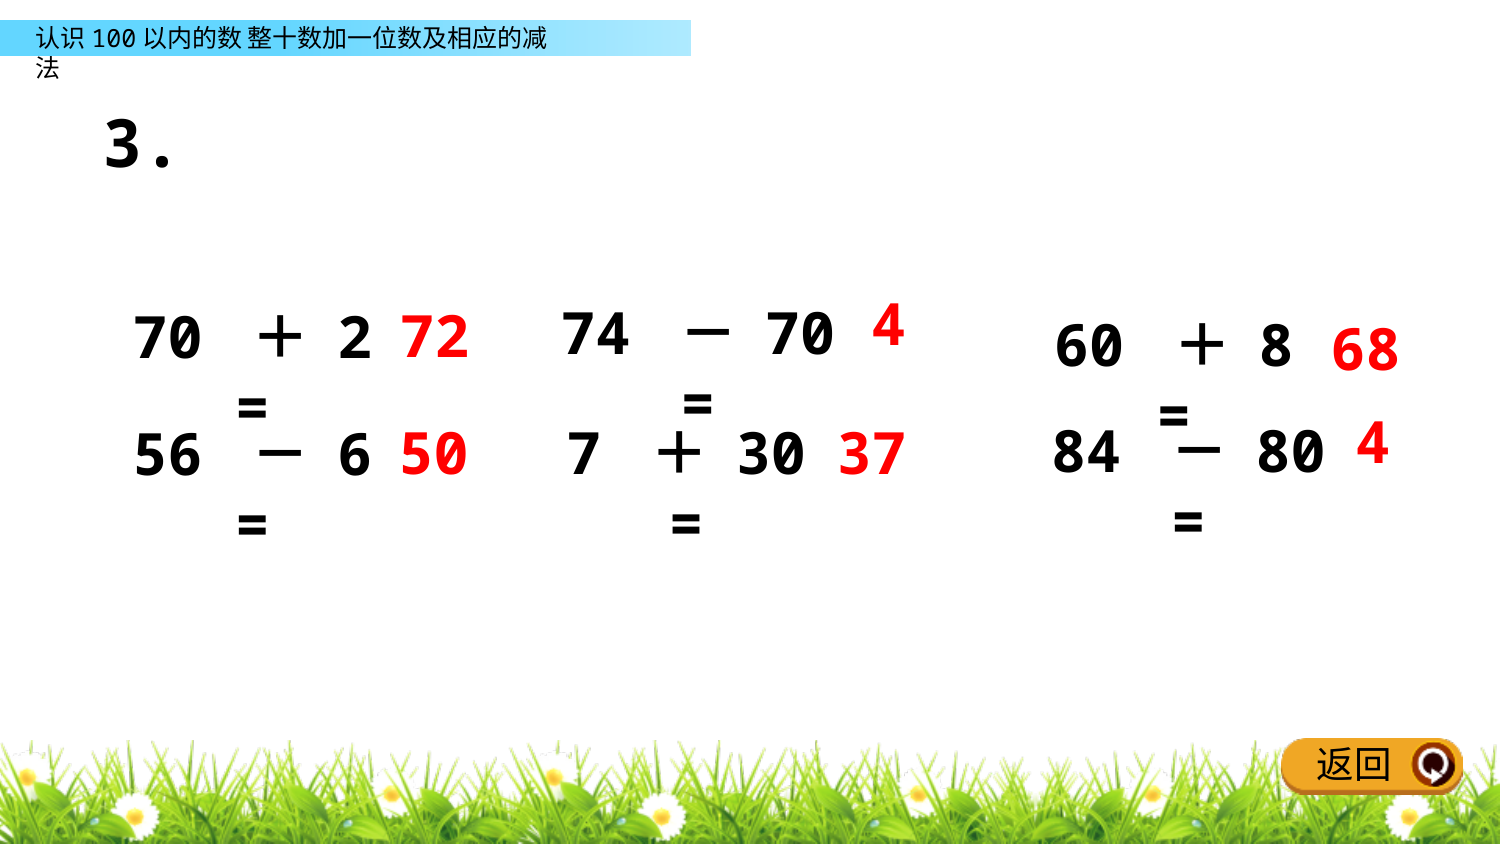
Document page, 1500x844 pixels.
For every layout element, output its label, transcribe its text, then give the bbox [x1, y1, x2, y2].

text_box 68 [1338, 304, 1445, 406]
text_box 56 － 6 = [88, 409, 417, 565]
text_box 4 [856, 280, 986, 386]
text_box 50 [417, 409, 513, 515]
text_box 4 [1340, 398, 1470, 504]
text_box 70 ＋ 2 = [88, 292, 417, 409]
text_box 74 － 70 = [533, 288, 862, 444]
text_box 84 － 80 = [1024, 406, 1353, 562]
text_box 7 ＋ 30 = [522, 409, 851, 564]
text_box 60 ＋ 8 = [1009, 300, 1338, 456]
text_box 37 [851, 408, 951, 515]
text_box 3. [88, 93, 198, 189]
picture [0, 740, 1500, 844]
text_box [1281, 733, 1464, 795]
text_box 72 [384, 291, 514, 398]
